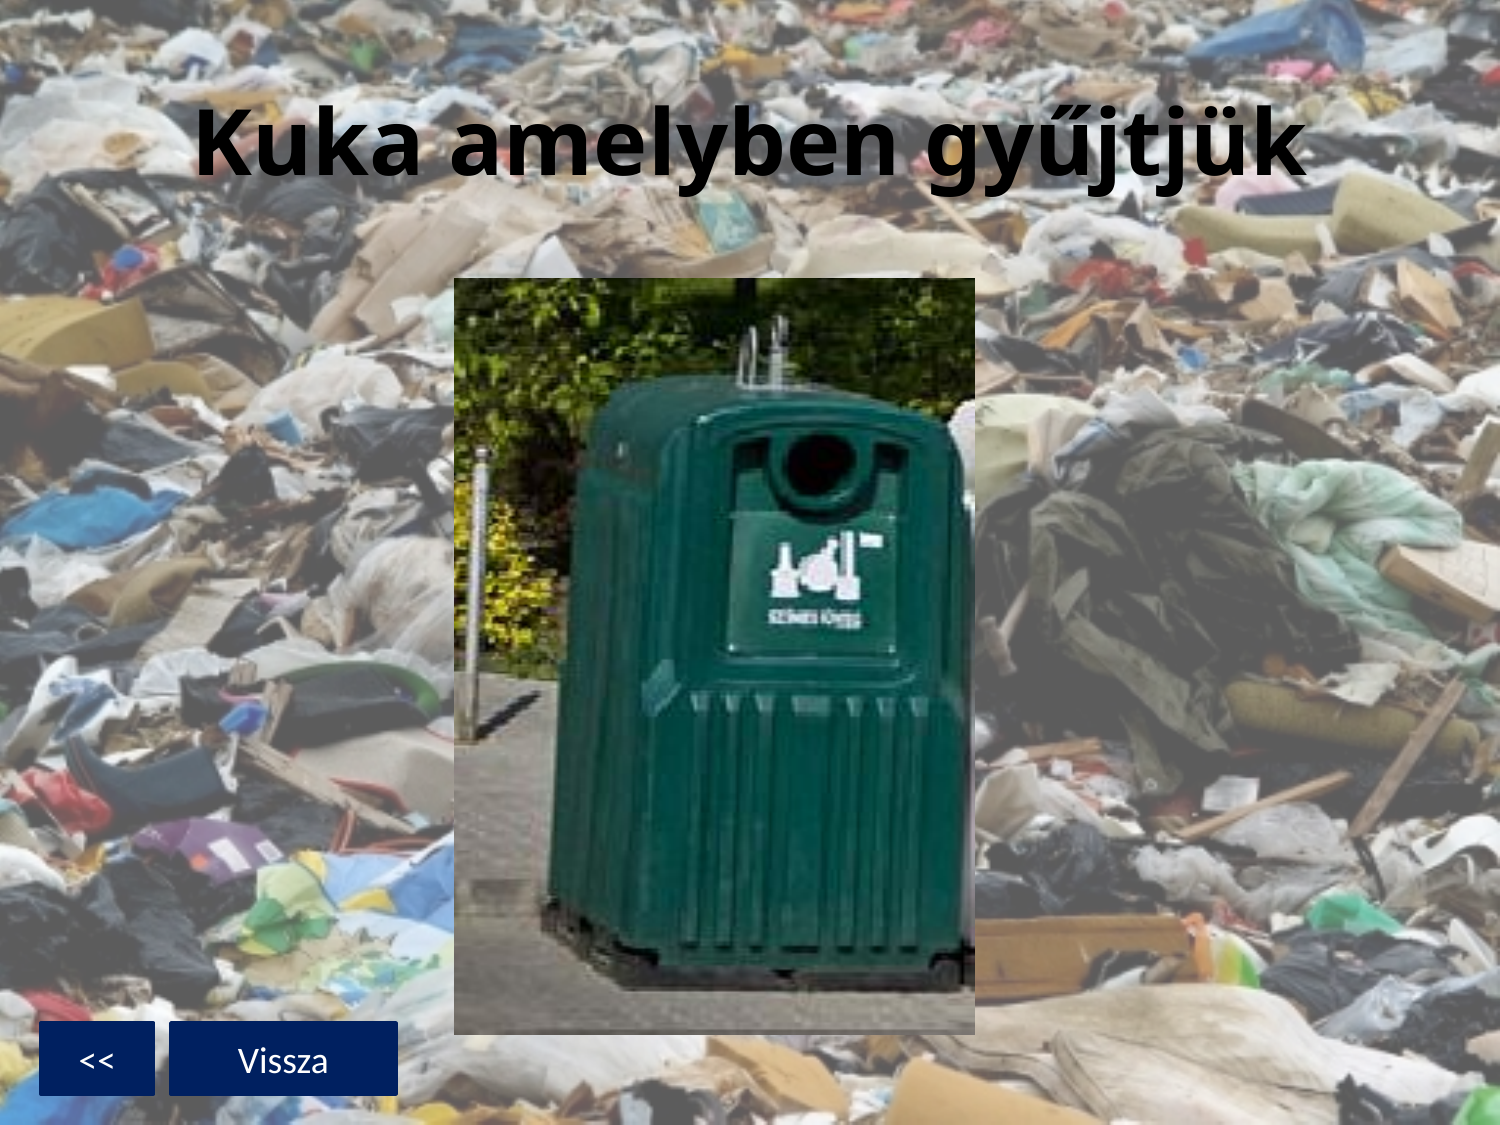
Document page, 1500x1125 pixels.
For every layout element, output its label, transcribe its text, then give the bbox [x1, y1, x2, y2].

text_box << [39, 1021, 155, 1096]
text_box Vissza [169, 1021, 398, 1096]
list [454, 278, 975, 1036]
title Kuka amelyben gyűjtjük [75, 45, 1425, 233]
